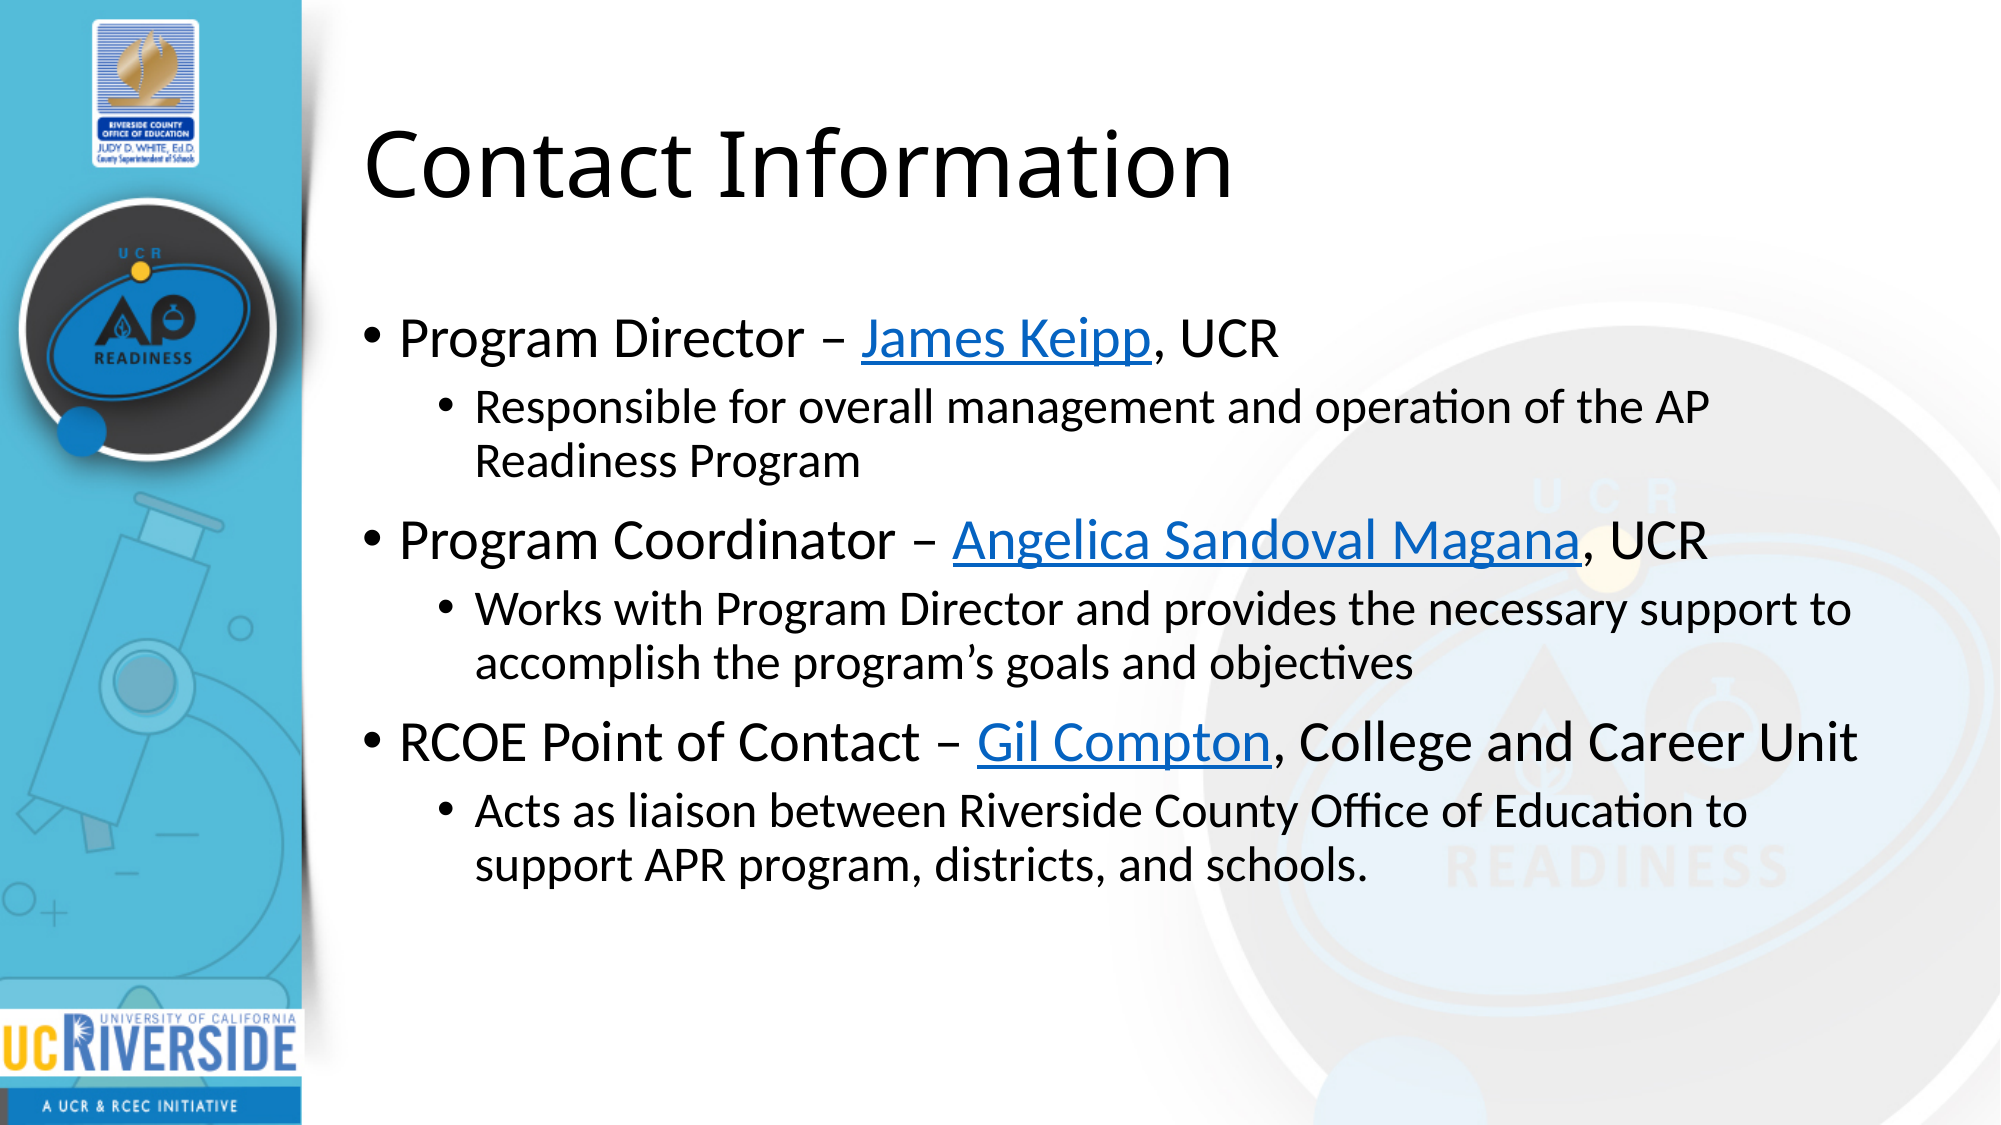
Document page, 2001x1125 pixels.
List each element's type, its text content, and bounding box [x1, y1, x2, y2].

list Program Director – James Keipp, UCR Responsible for overall management and operation of the AP Readiness Program Program Coordinator – Angelica Sandoval Magana, UCR Works with Program Director and provides the necessary support to accomplish the program’s goals and objectives RCOE Point of Contact – Gil Compton, College and Career Unit Acts as liaison between Riverside County Office of Education to support APR program, districts, and schools. [347, 299, 1926, 1014]
picture [0, 0, 2001, 1125]
title Contact Information [347, 59, 1863, 277]
